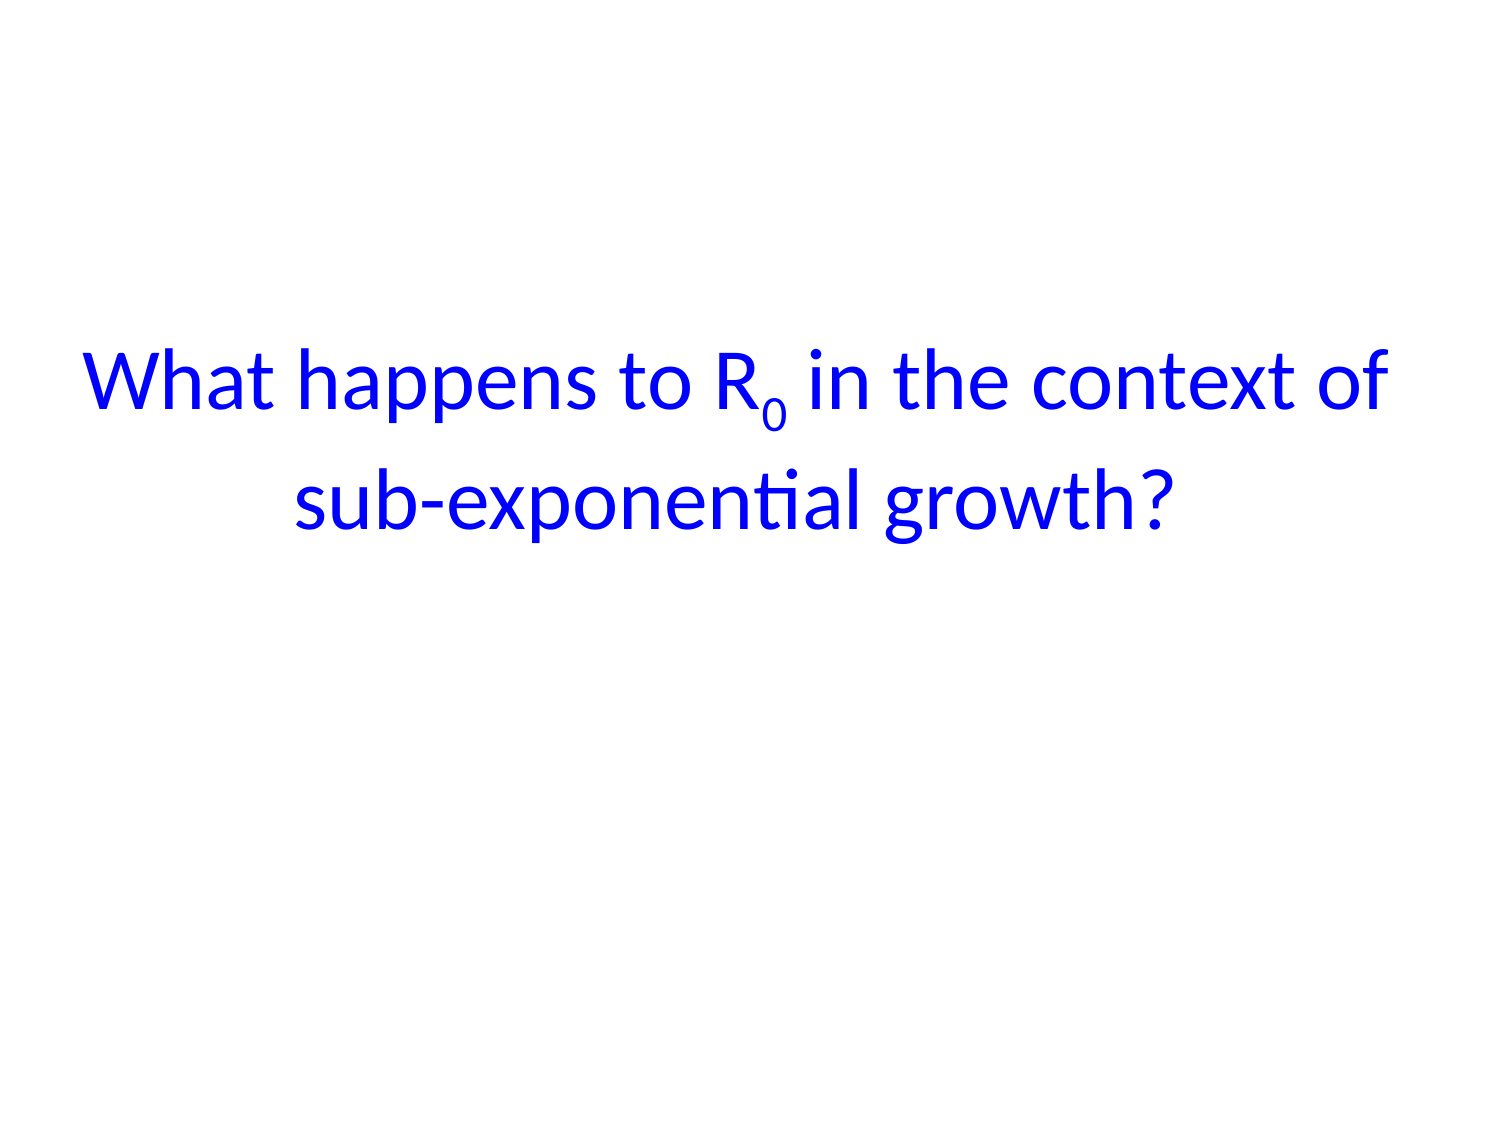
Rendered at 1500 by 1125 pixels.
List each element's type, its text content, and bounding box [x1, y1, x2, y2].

text_box What happens to R0 in the context of sub-exponential growth? [22, 340, 1450, 529]
